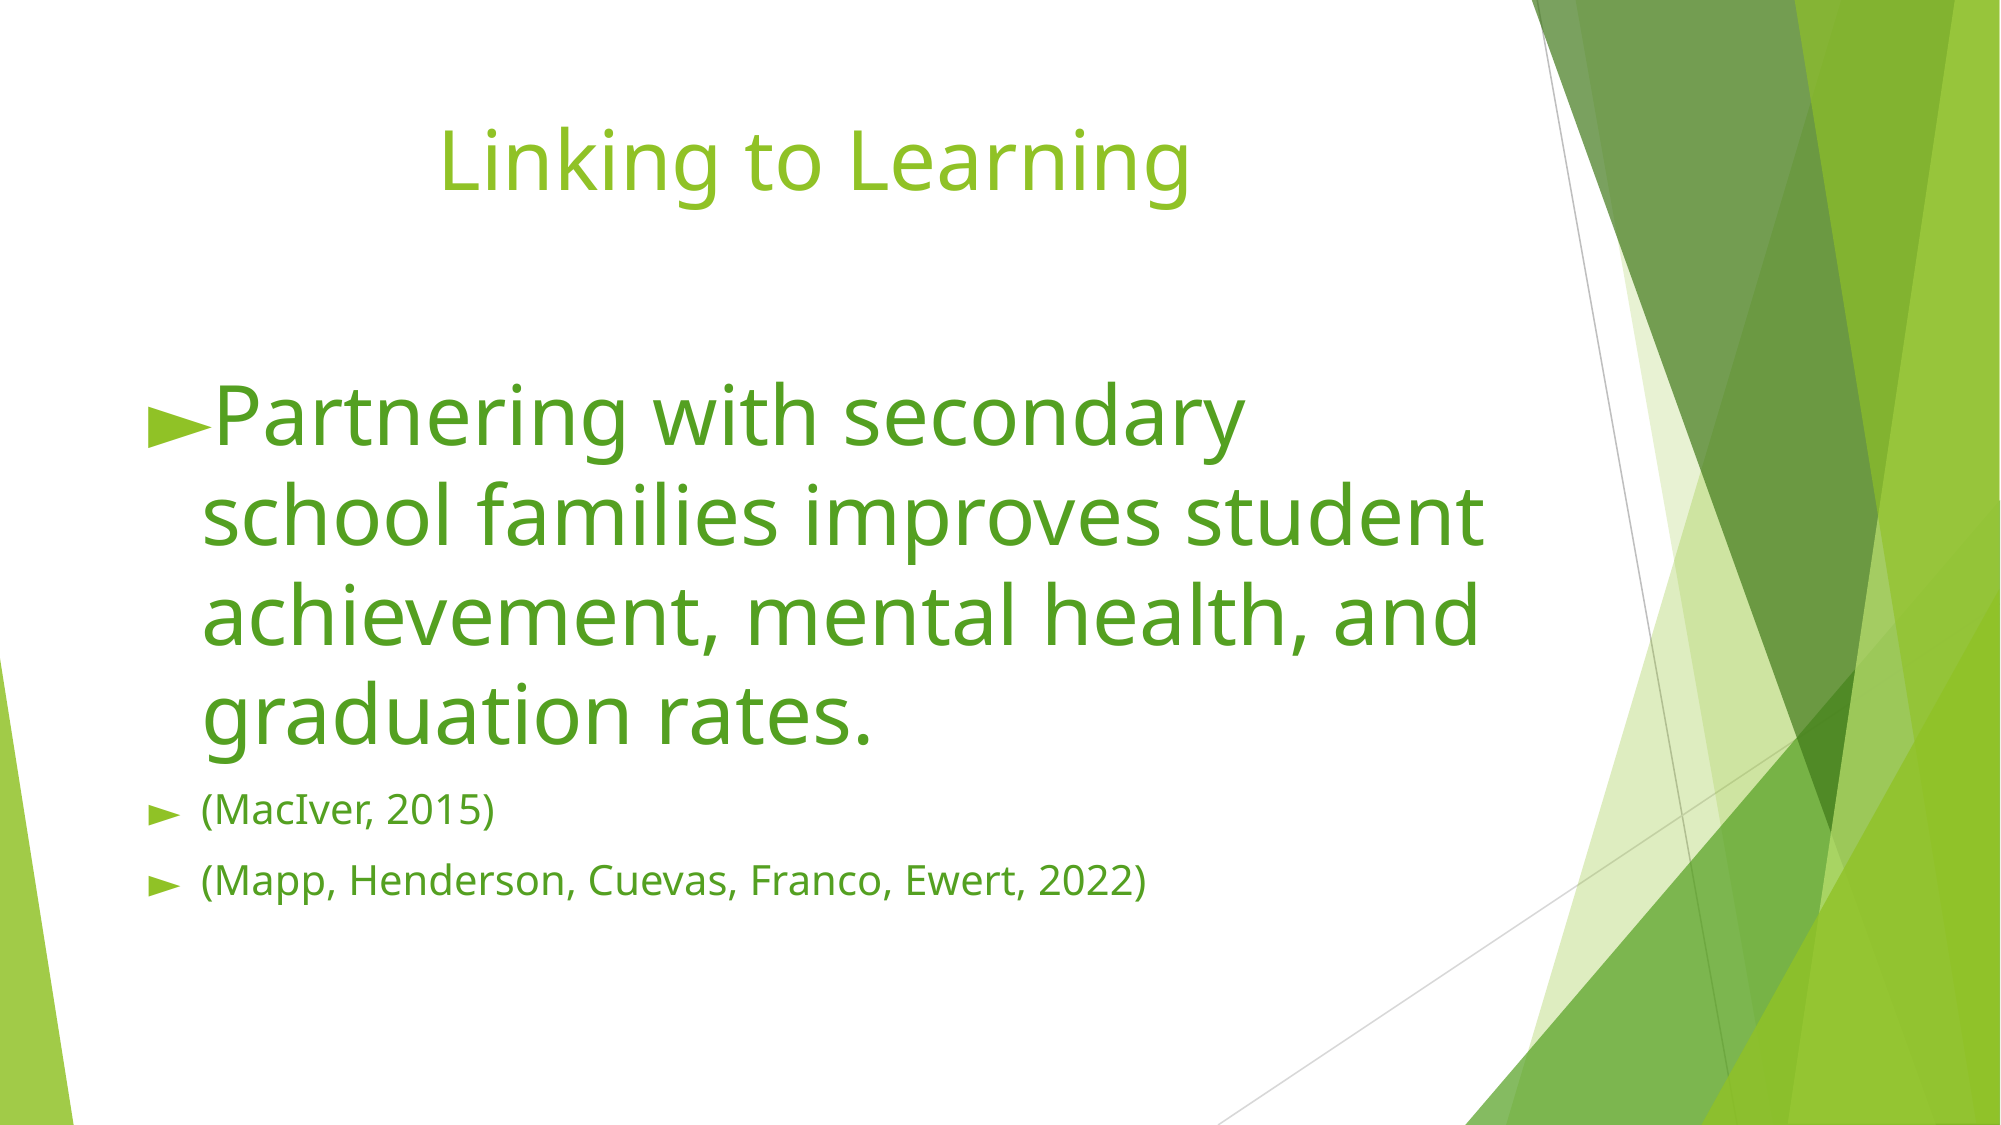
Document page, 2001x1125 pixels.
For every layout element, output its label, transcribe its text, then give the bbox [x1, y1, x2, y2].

title Linking to Learning [111, 99, 1522, 317]
list Partnering with secondary school families improves student achievement, mental health, and graduation rates. (MacIver, 2015) (Mapp, Henderson, Cuevas, Franco, Ewert, 2022) [111, 354, 1522, 992]
